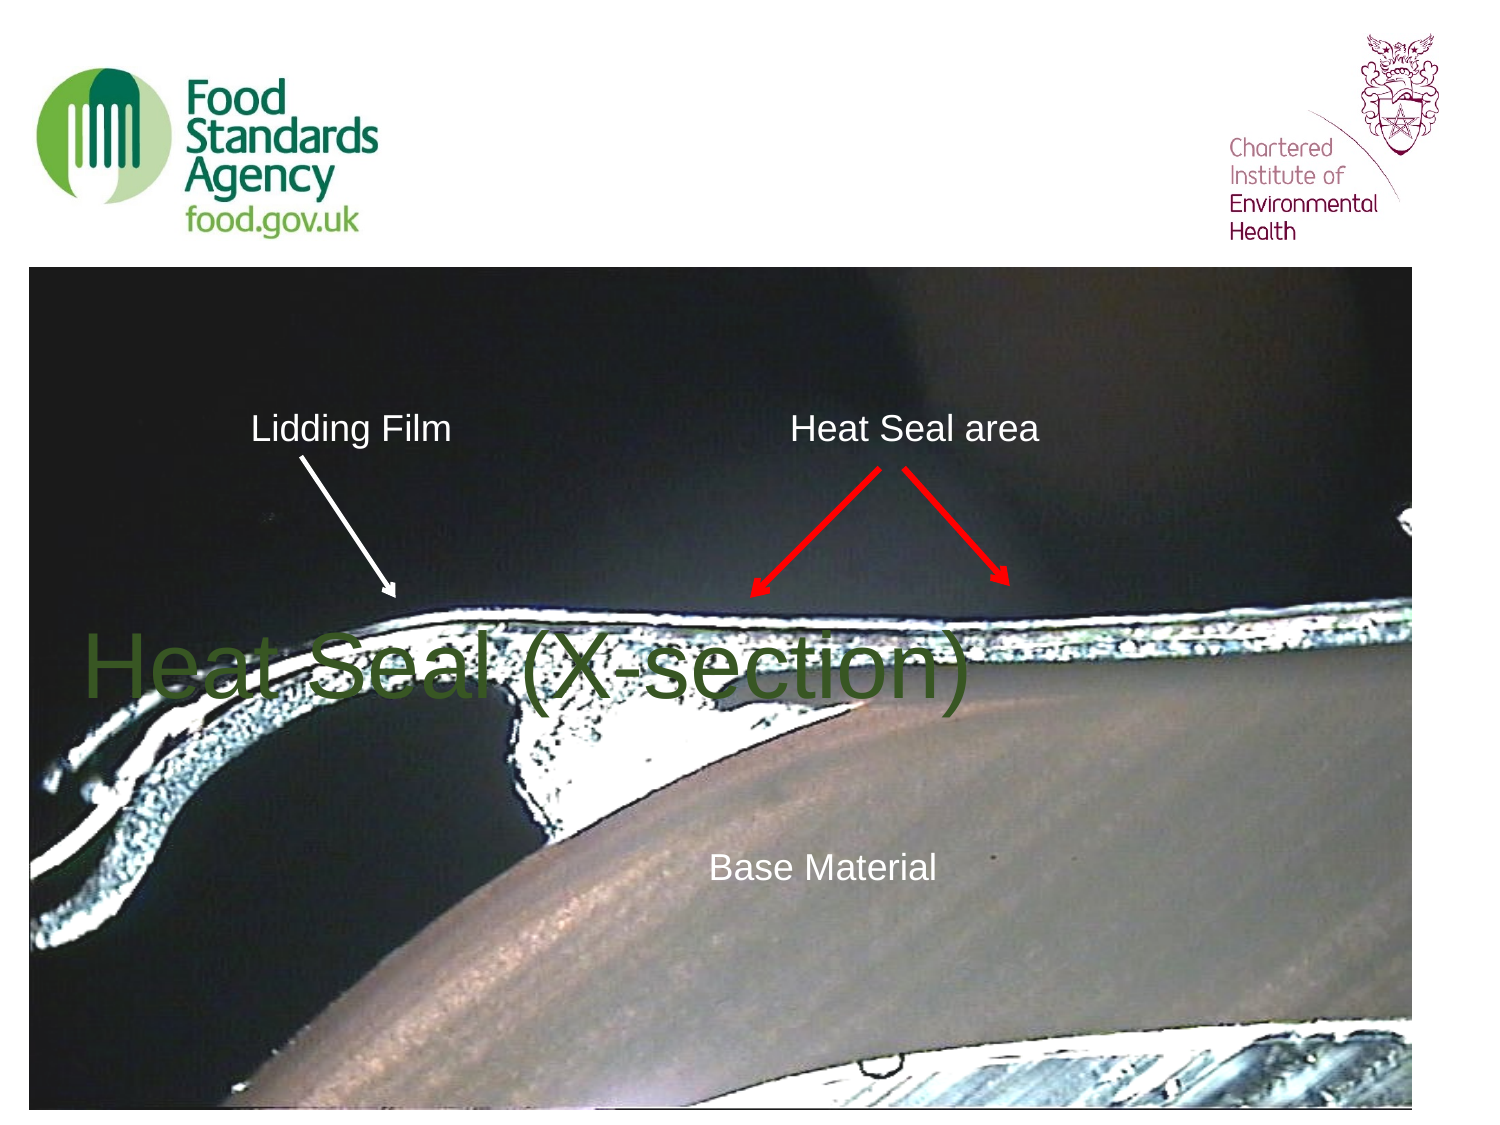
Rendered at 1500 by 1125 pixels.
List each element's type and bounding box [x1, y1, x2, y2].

text_box [301, 456, 396, 598]
text_box [903, 467, 1010, 587]
picture [1230, 33, 1439, 240]
picture [29, 267, 1412, 1110]
text_box [749, 467, 880, 598]
picture [32, 66, 382, 241]
